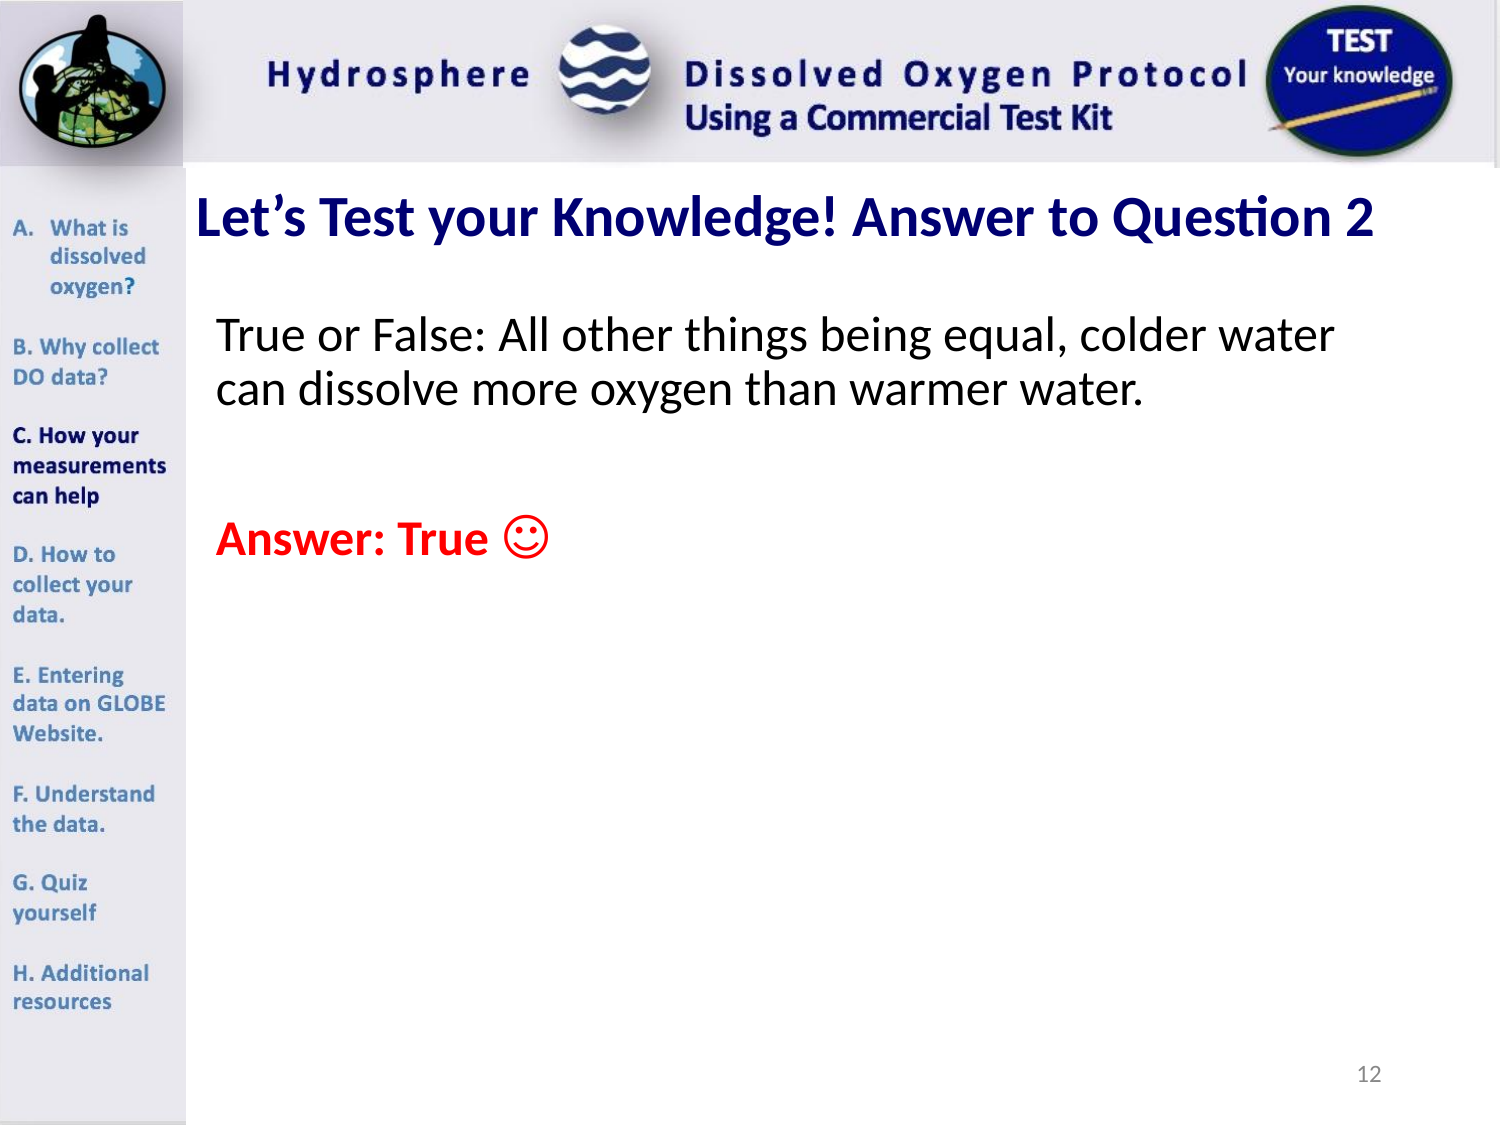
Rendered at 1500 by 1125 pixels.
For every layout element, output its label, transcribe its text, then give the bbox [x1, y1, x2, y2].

list True or False: All other things being equal, colder water can dissolve more oxygen than warmer water. Answer: True ☺ [200, 301, 1397, 1015]
picture [0, 0, 1500, 1125]
slide_number ‹#› [1059, 1042, 1397, 1103]
title Let’s Test your Knowledge! Answer to Question 2 [191, 176, 1476, 274]
